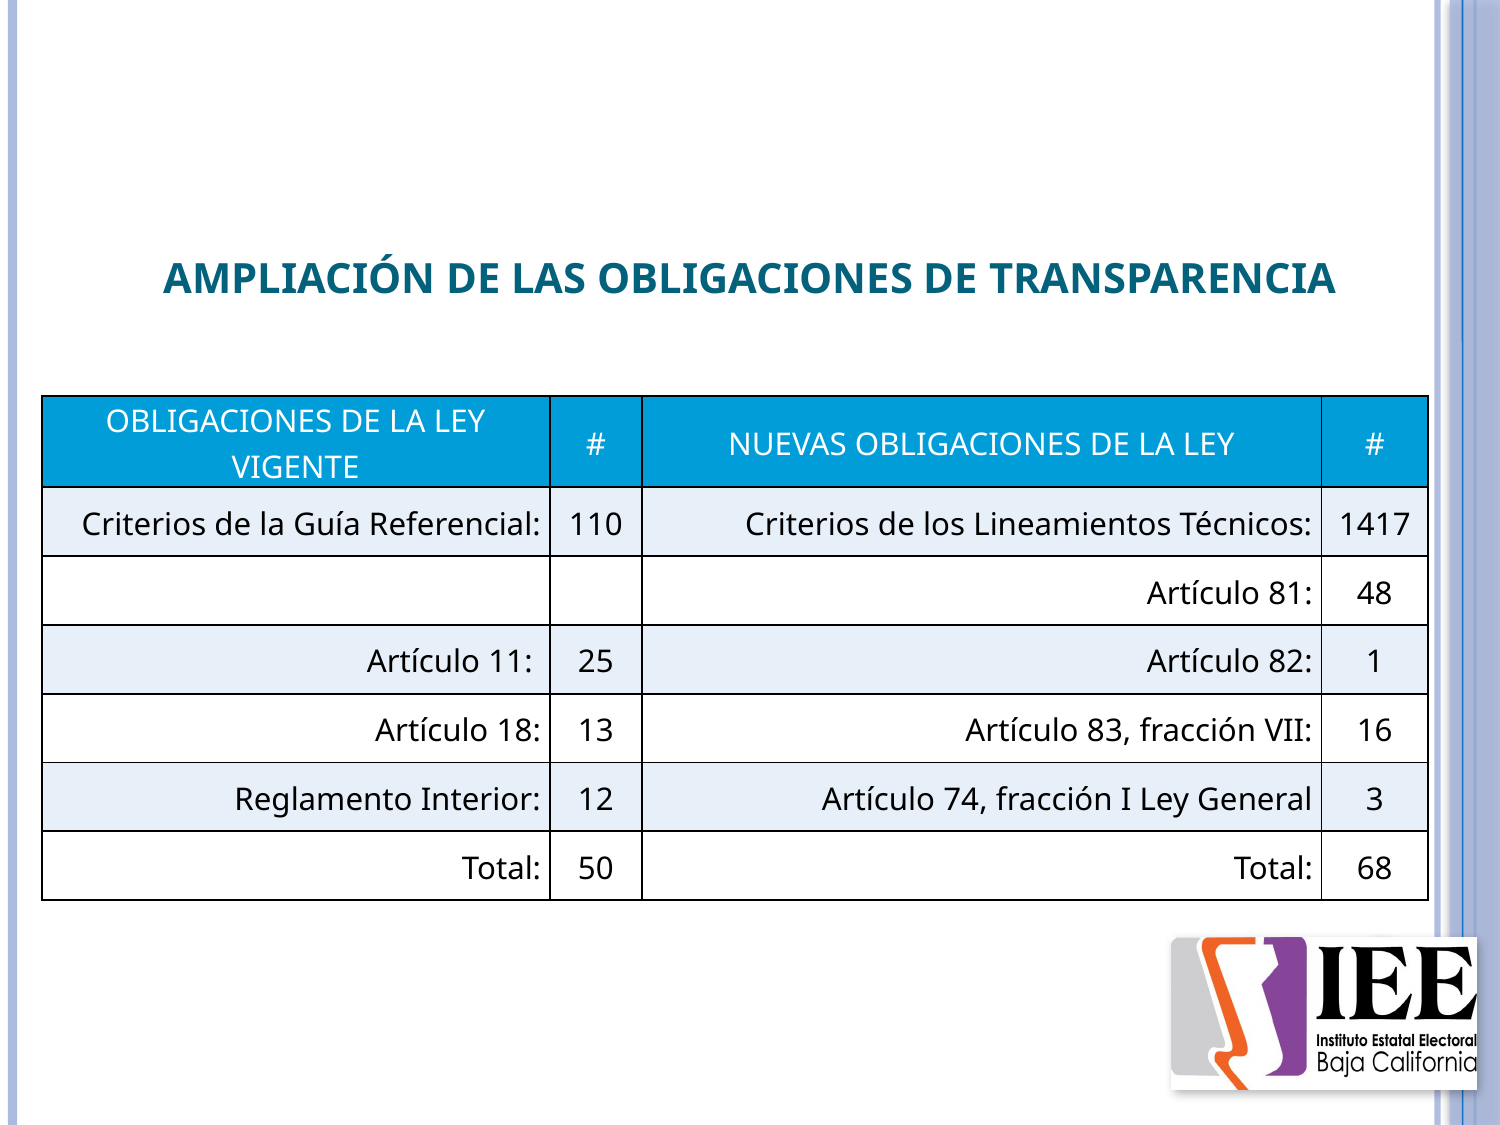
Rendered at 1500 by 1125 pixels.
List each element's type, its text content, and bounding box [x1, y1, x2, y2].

table_cell Total: [643, 832, 1321, 899]
table_cell 50 [551, 832, 641, 899]
table_cell 16 [1322, 695, 1427, 762]
table_cell Artículo 82: [643, 626, 1321, 693]
table_cell Reglamento Interior: [43, 763, 549, 830]
table_cell Total: [43, 832, 549, 899]
table_cell [43, 557, 549, 624]
table_cell 13 [551, 695, 641, 762]
table_cell 25 [551, 626, 641, 693]
table_cell 48 [1322, 557, 1427, 624]
table_cell [551, 557, 641, 624]
table_cell 68 [1322, 832, 1427, 899]
table_cell Artículo 18: [43, 695, 549, 762]
table_cell Artículo 83, fracción VII: [643, 695, 1321, 762]
table_cell Artículo 74, fracción I Ley General [643, 763, 1321, 830]
table_cell 3 [1322, 763, 1427, 830]
table_cell 1417 [1322, 488, 1427, 555]
table_header OBLIGACIONES DE LA LEY VIGENTE [43, 397, 549, 486]
table_cell Artículo 81: [643, 557, 1321, 624]
table_cell 12 [551, 763, 641, 830]
table_cell 1 [1322, 626, 1427, 693]
picture [1171, 936, 1478, 1091]
table_cell 110 [551, 488, 641, 555]
table_header # [551, 397, 641, 486]
text_box AMPLIACIÓN DE LAS OBLIGACIONES DE TRANSPARENCIA [0, 241, 1500, 310]
table_header # [1322, 397, 1427, 486]
table_cell Criterios de los Lineamientos Técnicos: [643, 488, 1321, 555]
table_cell Criterios de la Guía Referencial: [43, 488, 549, 555]
table_header NUEVAS OBLIGACIONES DE LA LEY [643, 397, 1321, 486]
table_cell Artículo 11: [43, 626, 549, 693]
